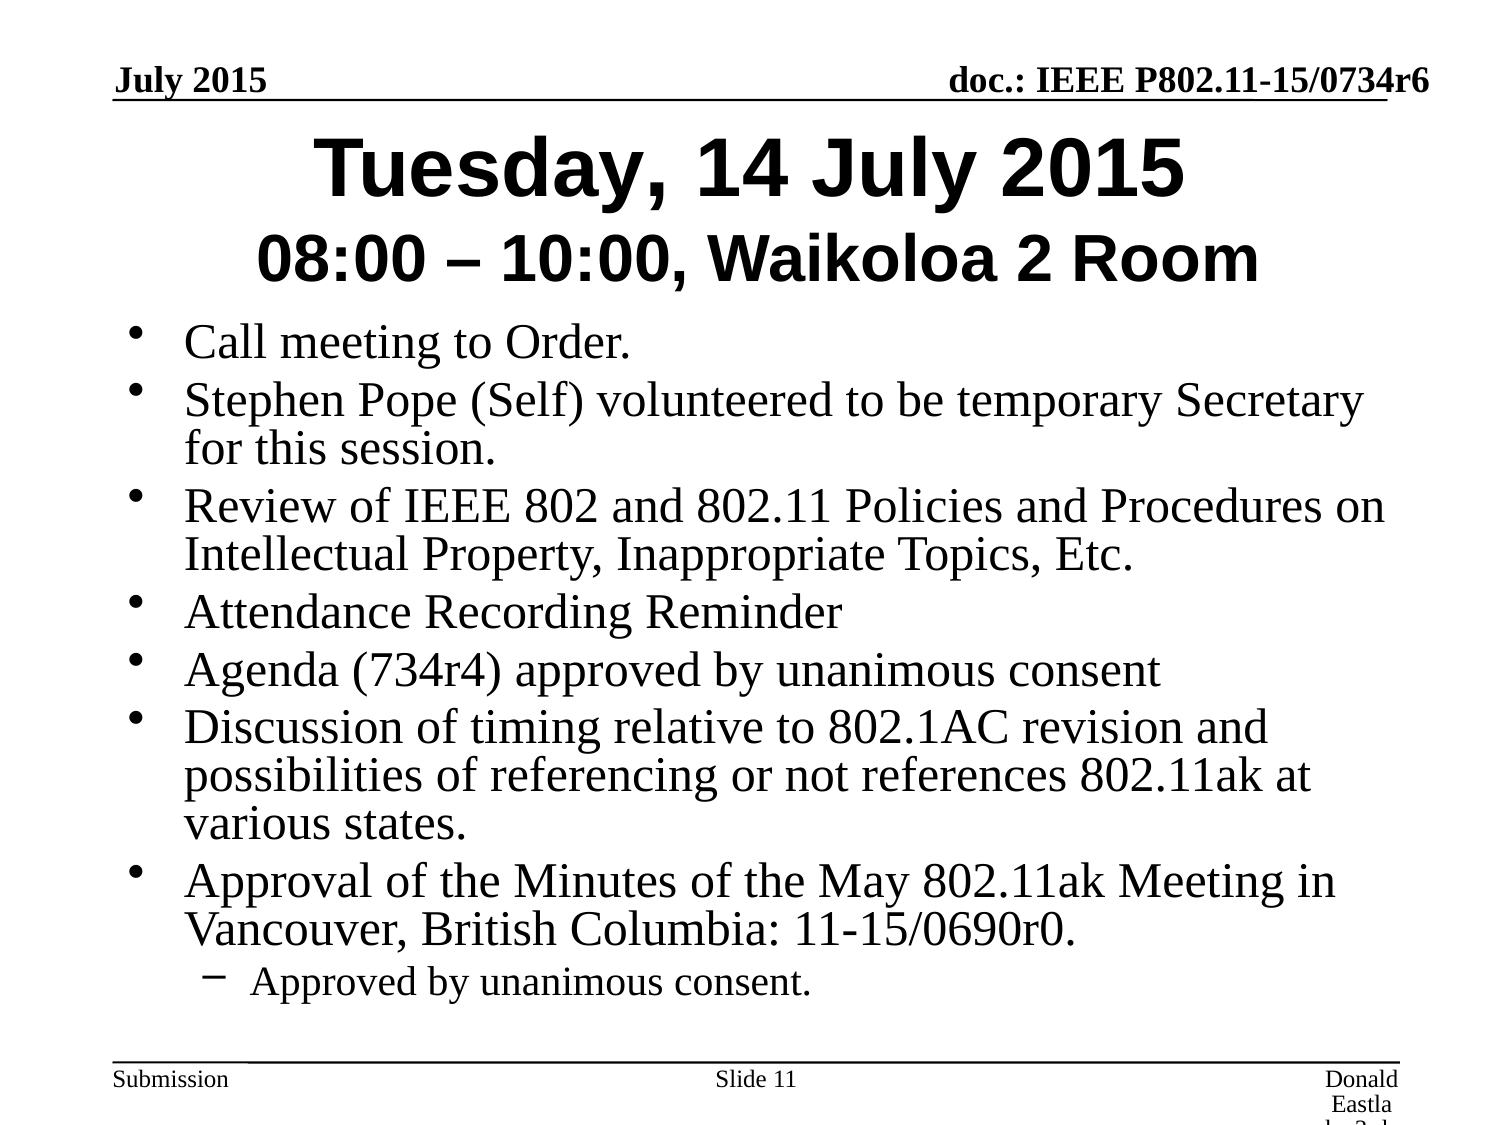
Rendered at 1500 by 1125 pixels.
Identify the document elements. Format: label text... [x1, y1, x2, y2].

list Call meeting to Order. Stephen Pope (Self) volunteered to be temporary Secretary for this session. Review of IEEE 802 and 802.11 Policies and Procedures on Intellectual Property, Inappropriate Topics, Etc. Attendance Recording Reminder Agenda (734r4) approved by unanimous consent Discussion of timing relative to 802.1AC revision and possibilities of referencing or not references 802.11ak at various states. Approval of the Minutes of the May 802.11ak Meeting in Vancouver, British Columbia: 11-15/0690r0. Approved by unanimous consent. [112, 312, 1413, 1063]
title Tuesday, 14 July 2015 08:00 – 10:00, Waikoloa 2 Room [112, 112, 1388, 288]
footer Donald Eastlake 3rd, Huawei Technologies [1325, 1063, 1402, 1093]
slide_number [114, 54, 290, 100]
slide_number Slide 11 [712, 1063, 800, 1093]
